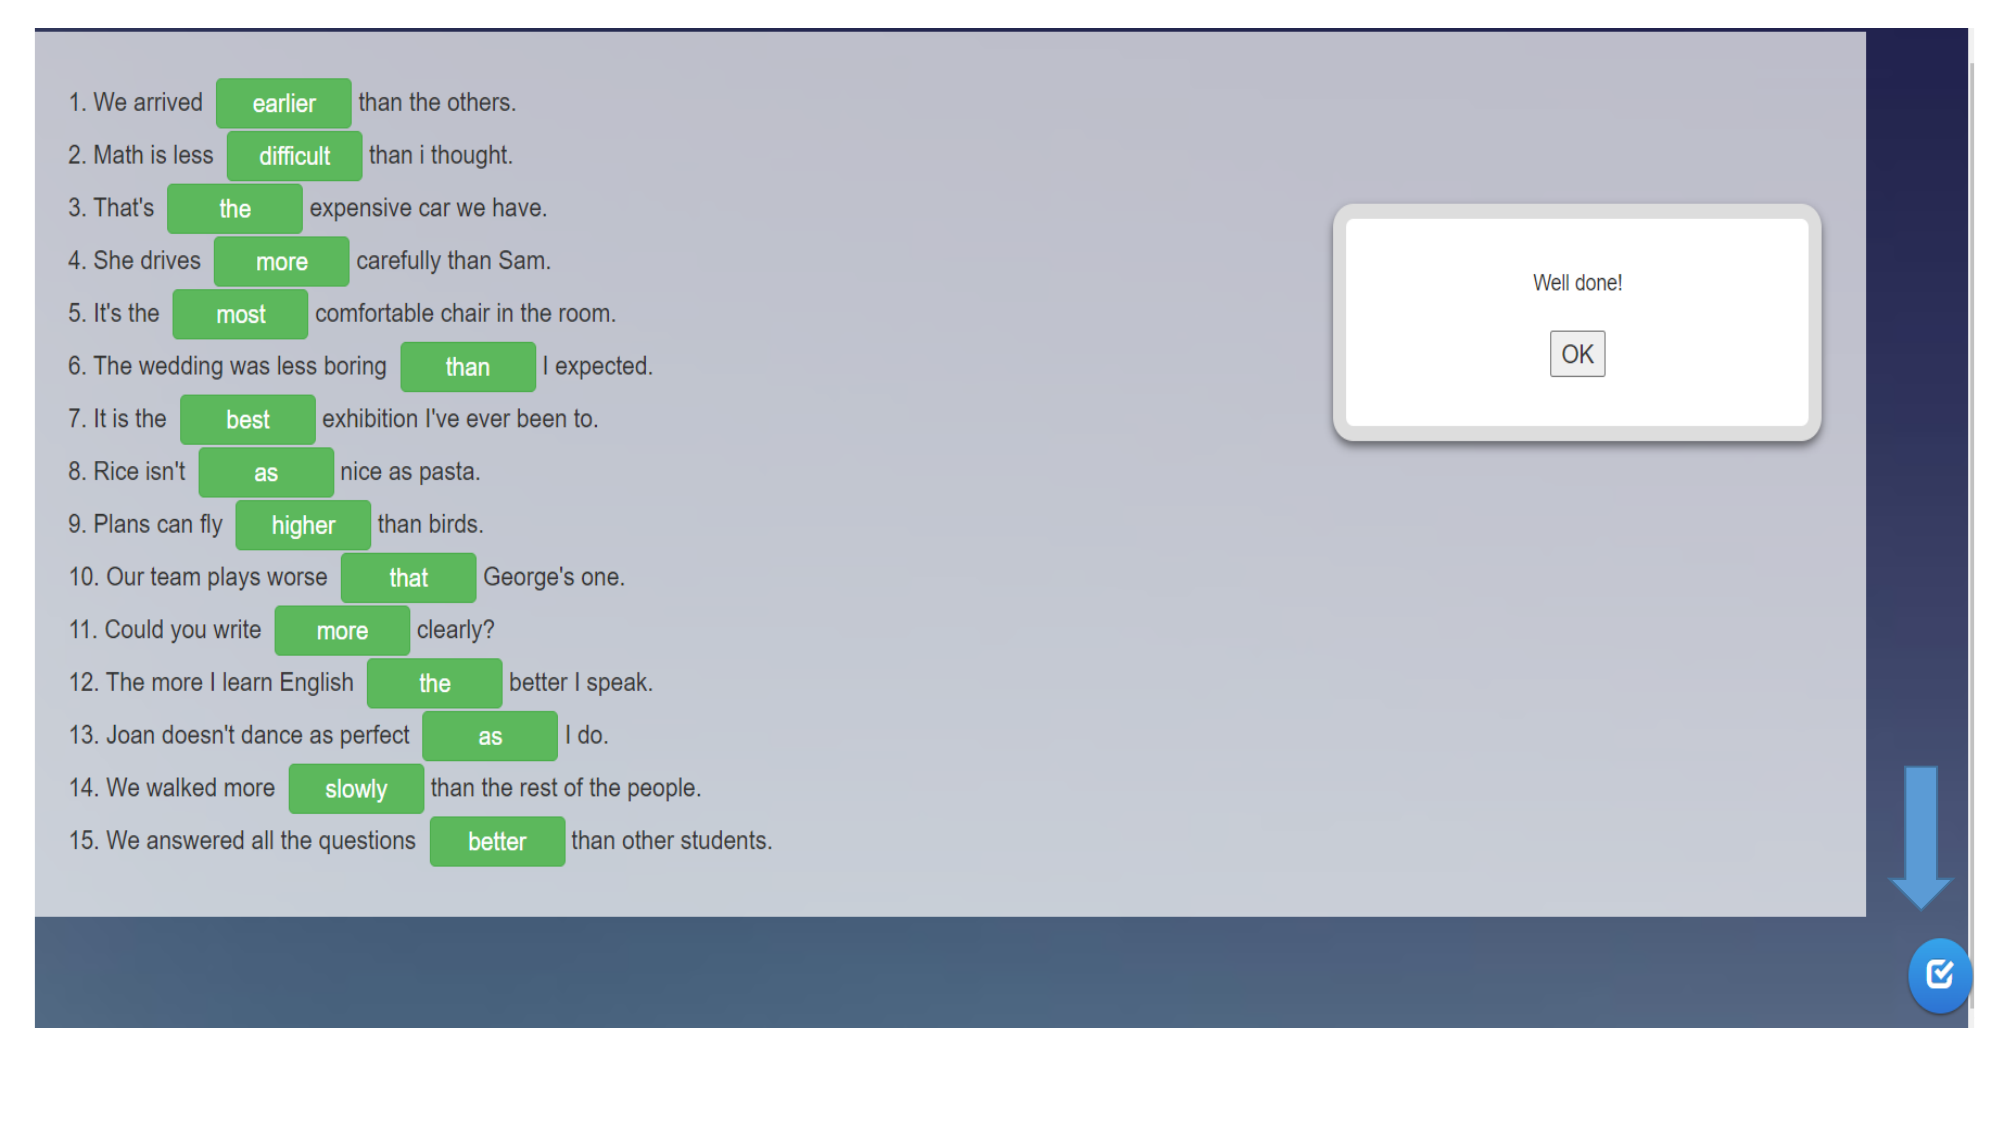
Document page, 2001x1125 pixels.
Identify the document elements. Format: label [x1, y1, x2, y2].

picture [34, 28, 1975, 1028]
